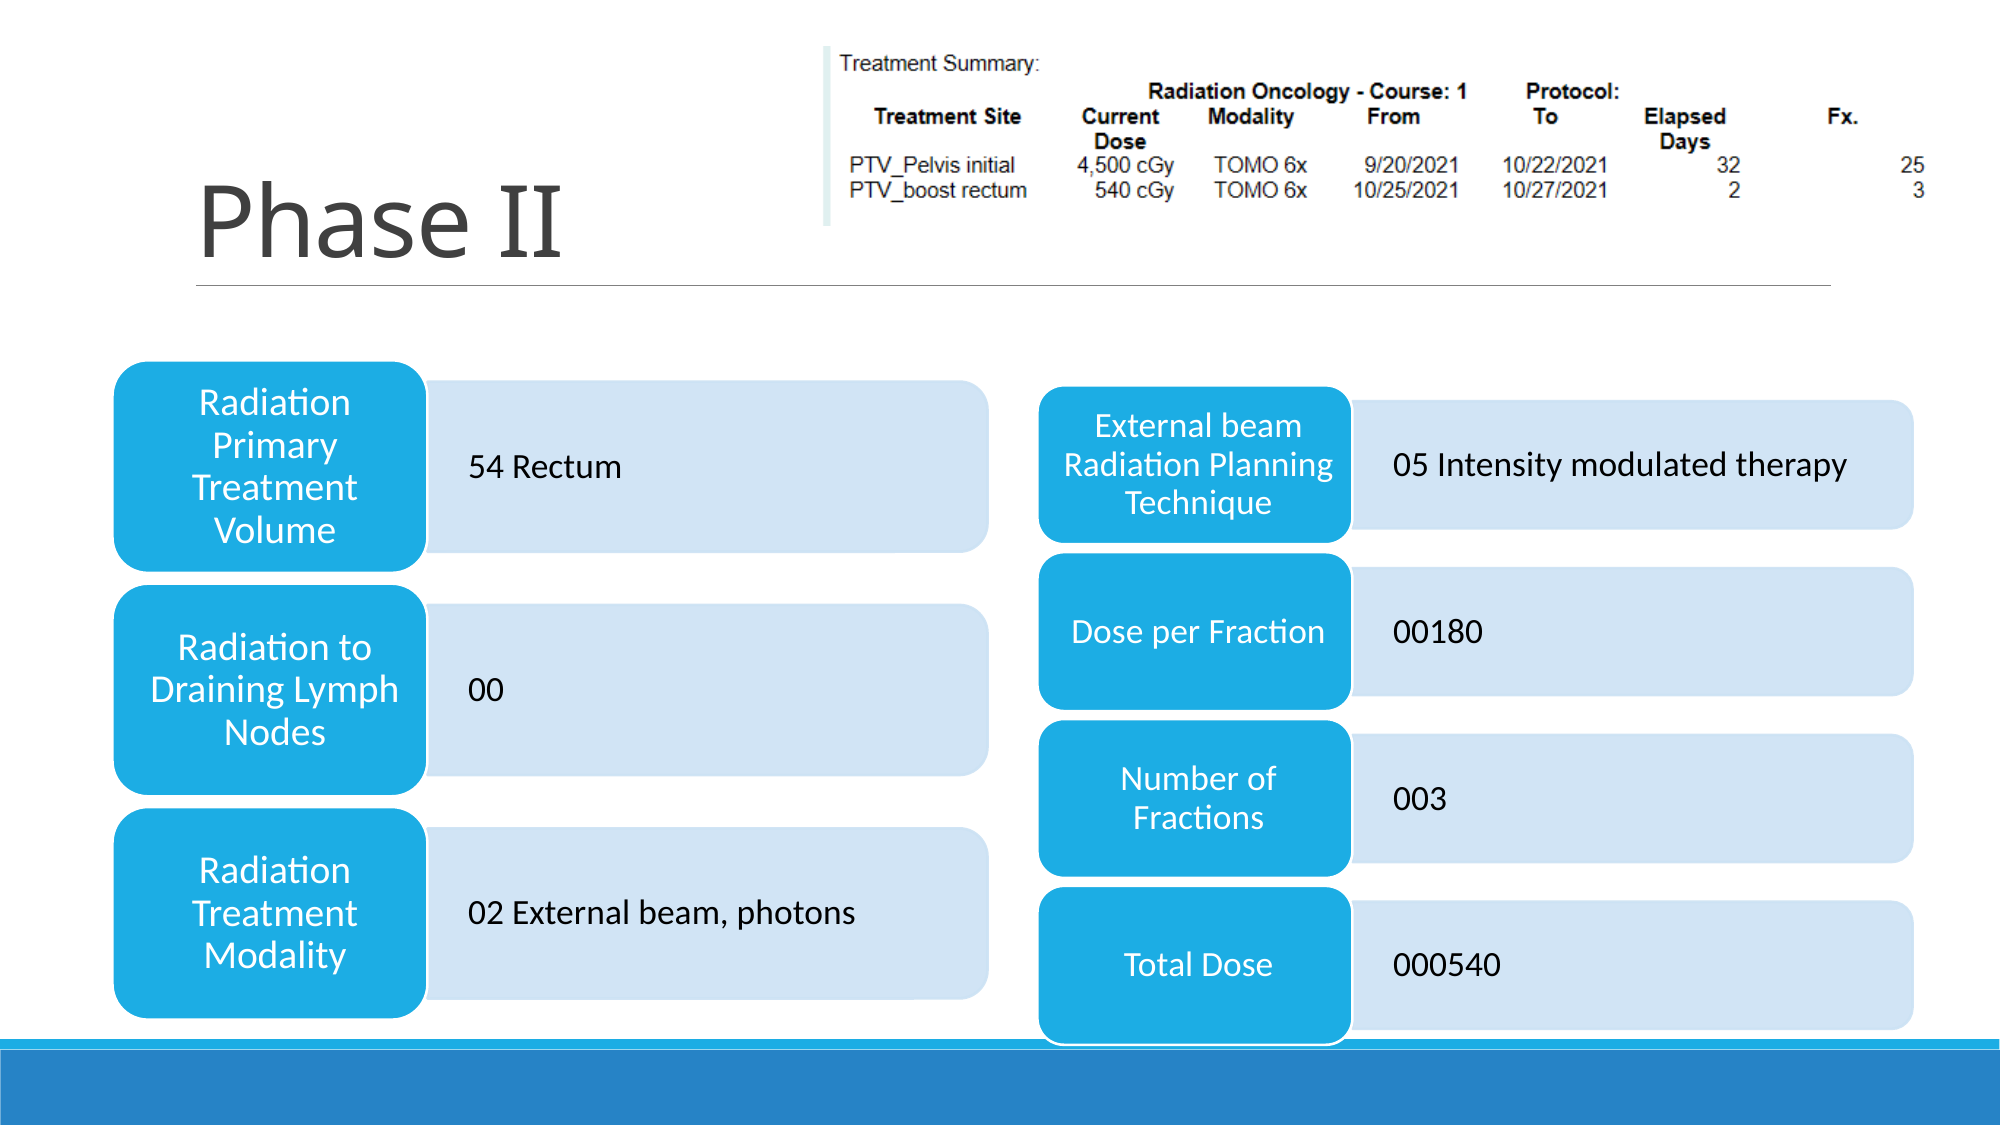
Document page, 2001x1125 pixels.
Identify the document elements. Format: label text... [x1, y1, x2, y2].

picture [819, 46, 1957, 226]
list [111, 359, 988, 1021]
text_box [1036, 384, 1913, 1046]
title Phase II [180, 47, 1830, 285]
